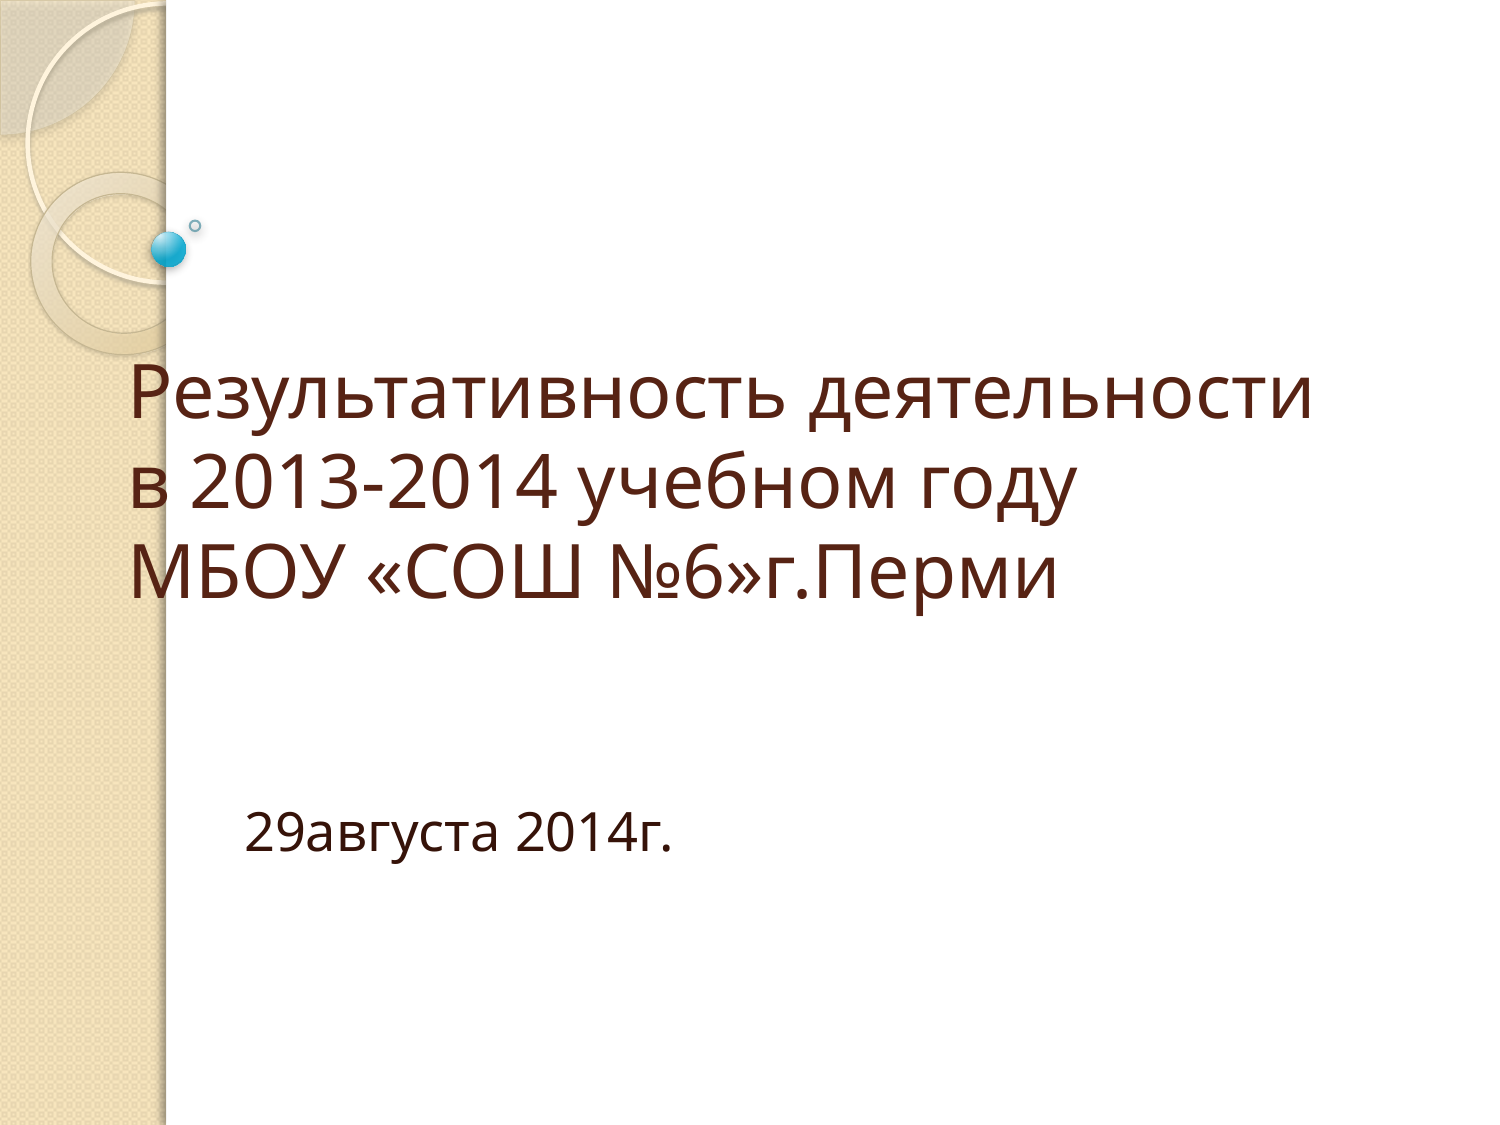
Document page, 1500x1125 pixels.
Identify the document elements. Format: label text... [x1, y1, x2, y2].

title Результативность деятельности в 2013-2014 учебном году МБОУ «СОШ №6»г.Перми [112, 222, 1388, 622]
subtitle 29августа 2014г. [225, 796, 1275, 925]
